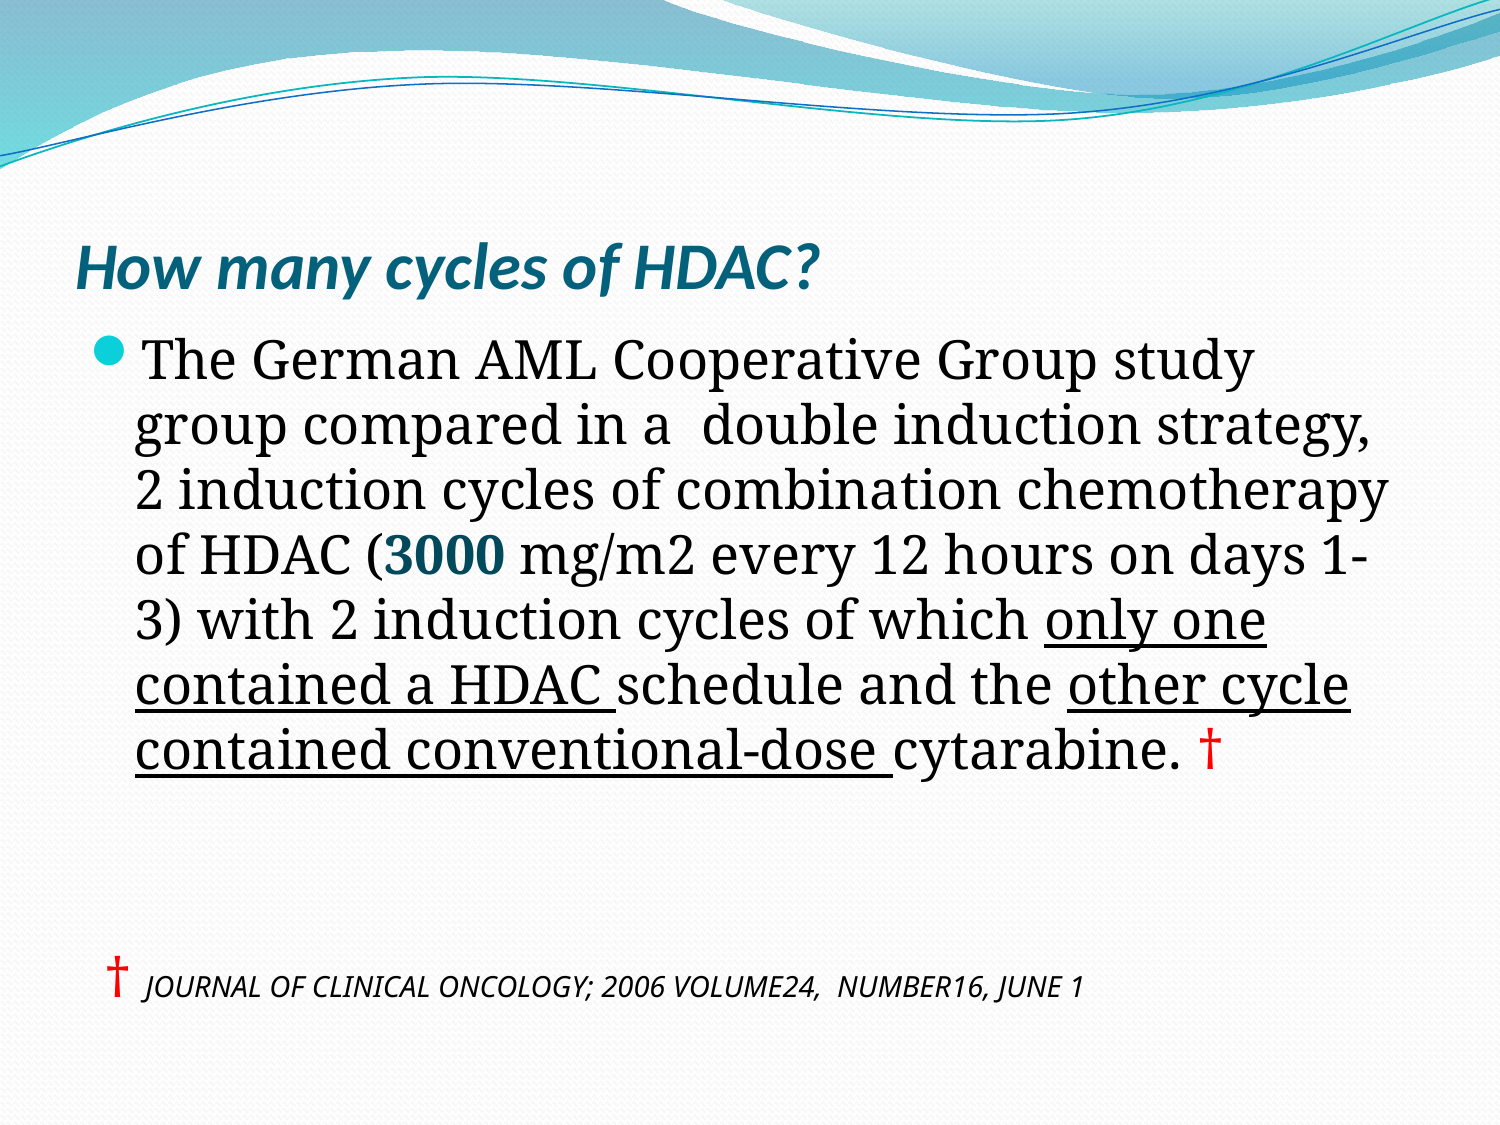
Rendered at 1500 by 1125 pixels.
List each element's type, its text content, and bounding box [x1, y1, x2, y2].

title How many cycles of HDAC? [75, 115, 1425, 303]
list The German AML Cooperative Group study group compared in a double induction strategy, 2 induction cycles of combination chemotherapy of HDAC (3000 mg/m2 every 12 hours on days 1-3) with 2 induction cycles of which only one contained a HDAC schedule and the other cycle contained conventional-dose cytarabine. † † JOURNAL OF CLINICAL ONCOLOGY; 2006 VOLUME24, NUMBER16, JUNE 1 [75, 317, 1425, 1038]
